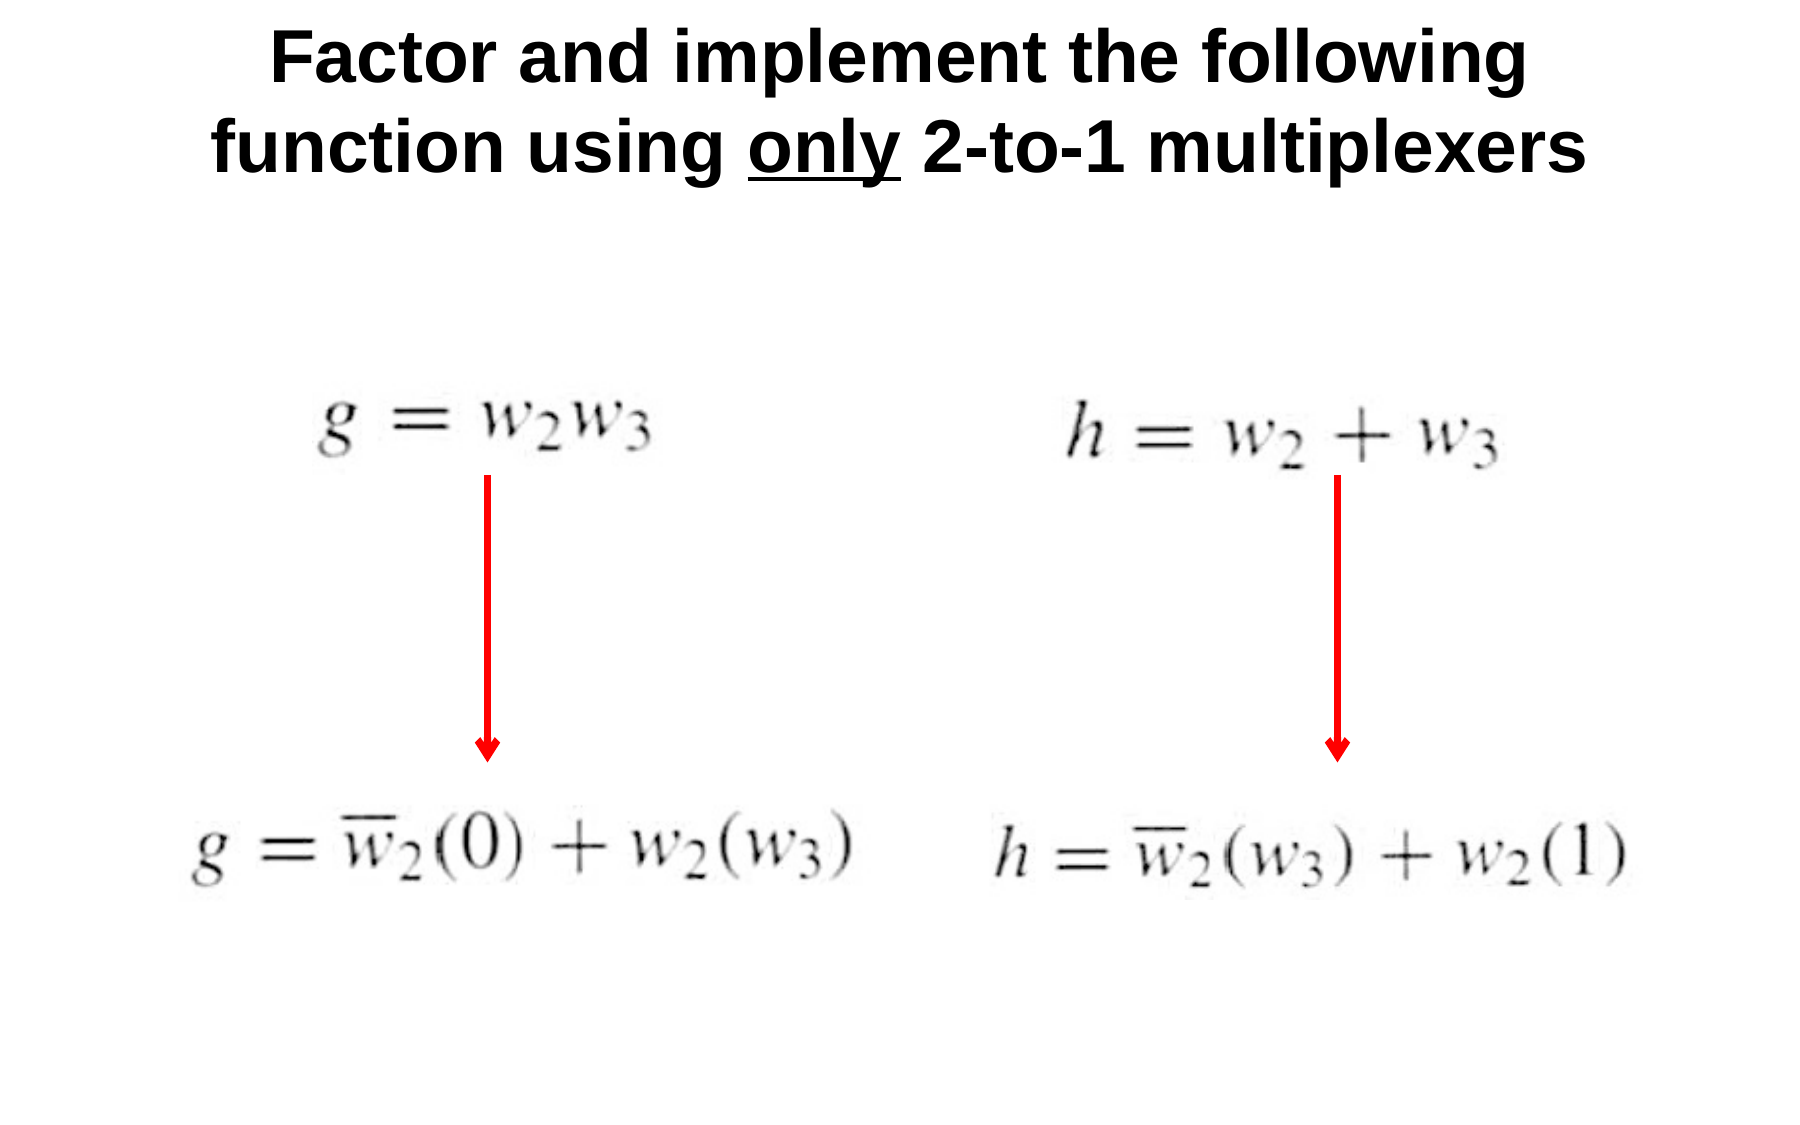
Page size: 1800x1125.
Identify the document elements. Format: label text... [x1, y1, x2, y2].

picture [1049, 362, 1507, 488]
picture [312, 349, 670, 476]
picture [162, 774, 886, 909]
picture [974, 789, 1651, 901]
text_box Factor and implement the following function using only 2-to-1 multiplexers [149, 0, 1650, 200]
